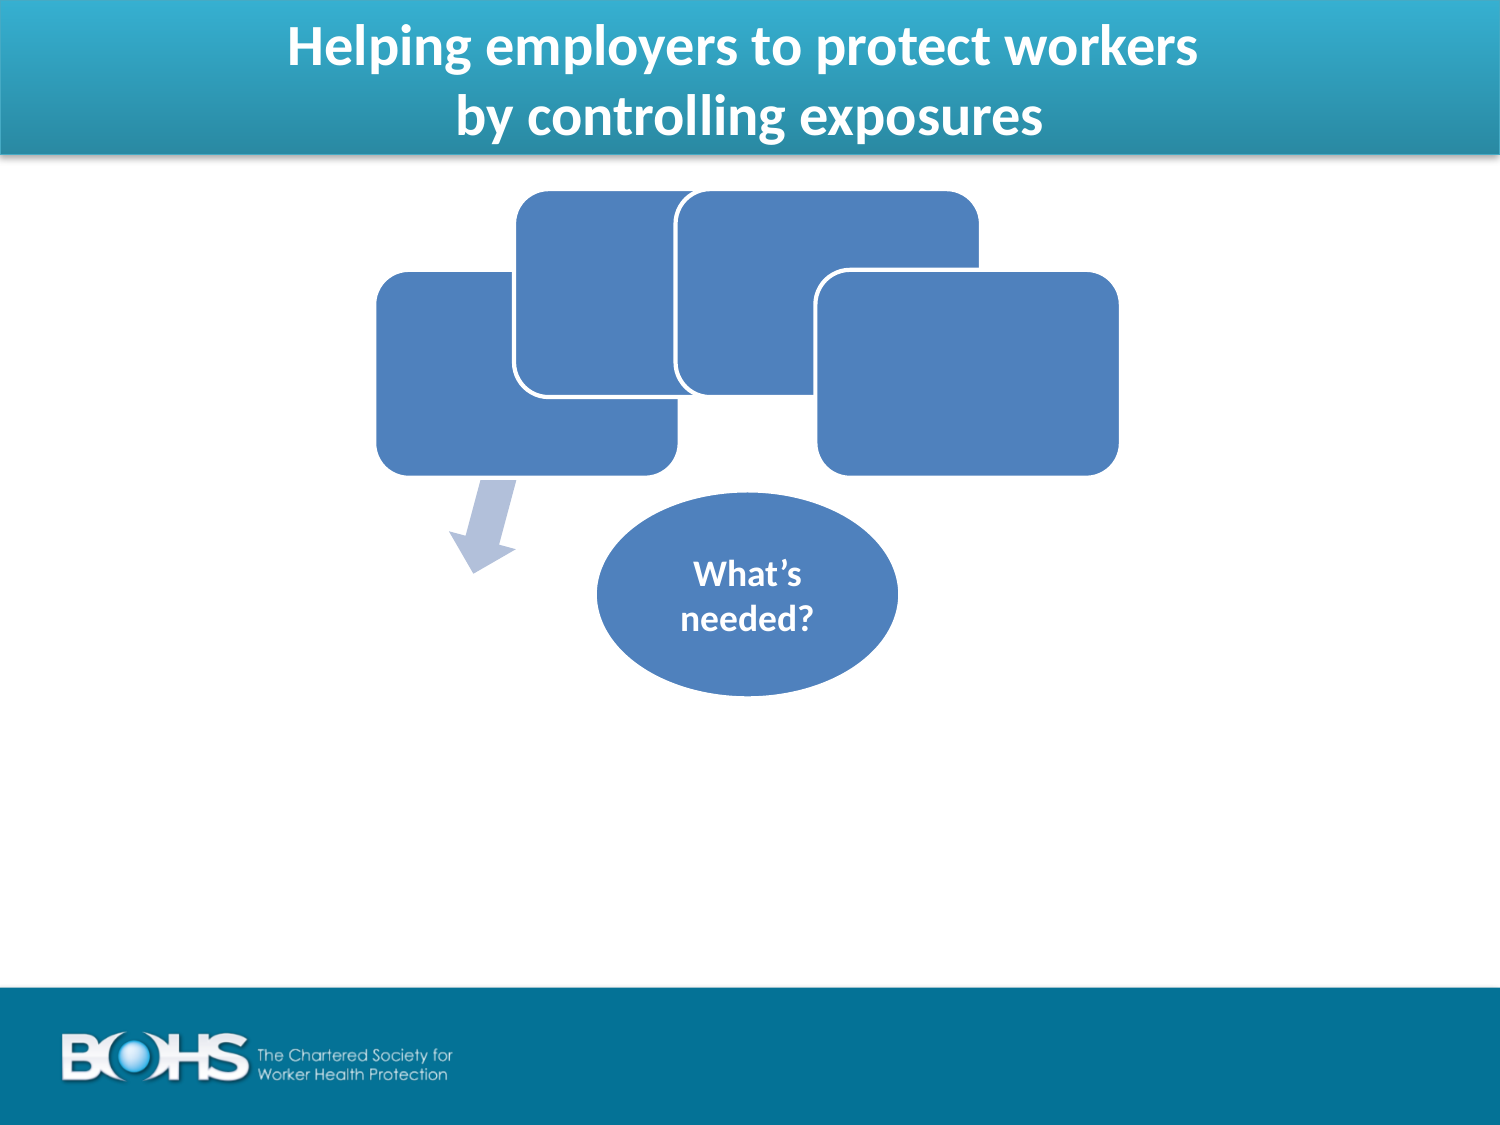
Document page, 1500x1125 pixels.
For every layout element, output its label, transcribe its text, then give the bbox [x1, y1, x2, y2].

picture [402, 1052, 413, 1059]
picture [333, 1052, 346, 1060]
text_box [136, 178, 1359, 1011]
picture [279, 1072, 285, 1079]
picture [259, 1049, 270, 1060]
picture [296, 1072, 308, 1079]
picture [272, 1052, 283, 1061]
picture [339, 1070, 348, 1080]
picture [119, 1041, 149, 1072]
picture [287, 1069, 293, 1079]
picture [300, 1051, 305, 1059]
picture [400, 1072, 412, 1079]
picture [436, 1072, 442, 1079]
picture [348, 1052, 359, 1060]
picture [63, 1033, 122, 1080]
picture [260, 1070, 270, 1079]
picture [326, 1050, 330, 1060]
picture [146, 1033, 249, 1081]
picture [315, 1053, 324, 1061]
text_box Helping employers to protect workers by controlling exposures [0, 0, 1500, 155]
picture [370, 1069, 377, 1078]
picture [361, 1050, 367, 1060]
picture [316, 1069, 337, 1079]
